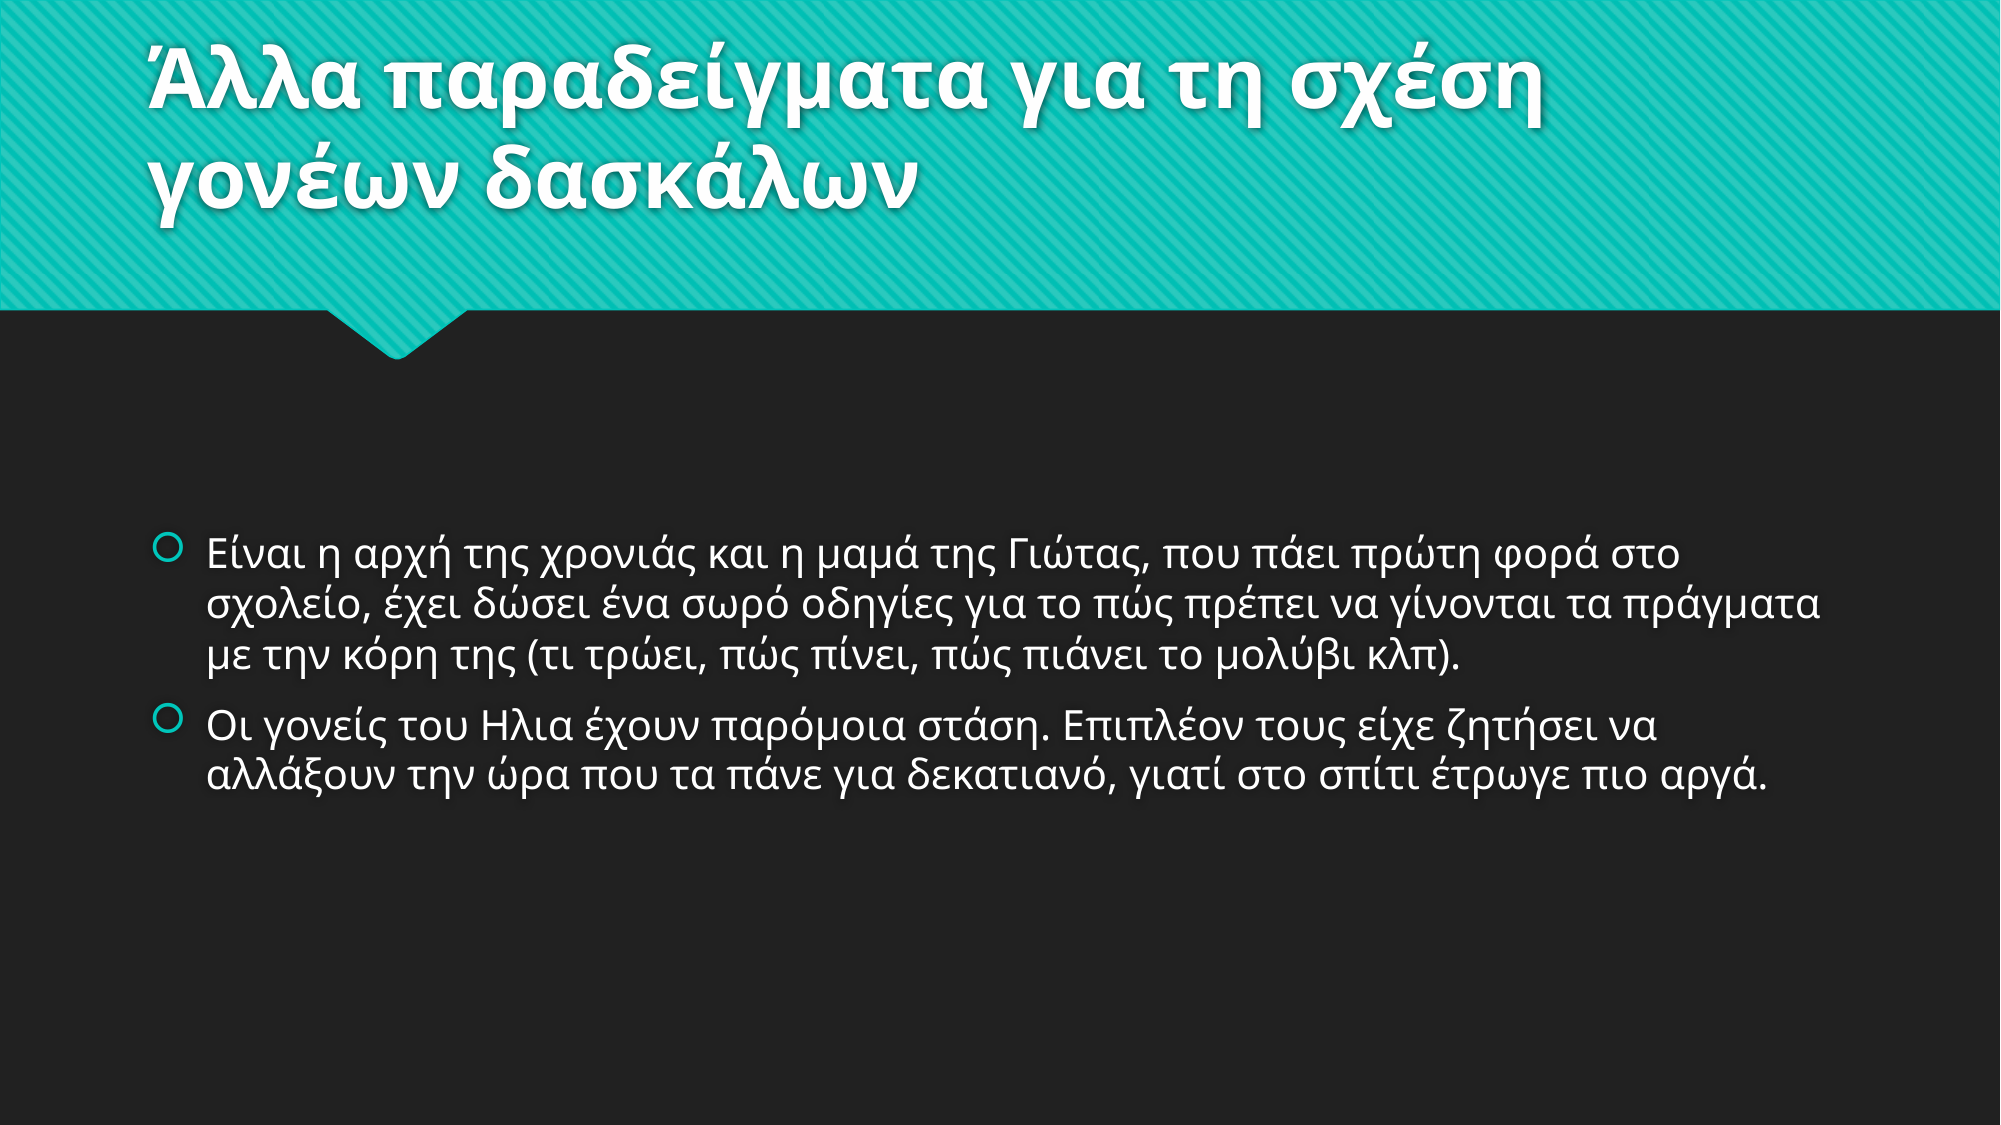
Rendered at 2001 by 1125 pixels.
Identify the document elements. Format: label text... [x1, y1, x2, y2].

list Είναι η αρχή της χρονιάς και η μαμά της Γιώτας, που πάει πρώτη φορά στο σχολείο, έχει δώσει ένα σωρό οδηγίες για το πώς πρέπει να γίνονται τα πράγματα με την κόρη της (τι τρώει, πώς πίνει, πώς πιάνει το μολύβι κλπ). Οι γονείς του Ηλια έχουν παρόμοια στάση. Επιπλέον τους είχε ζητήσει να αλλάξουν την ώρα που τα πάνε για δεκατιανό, γιατί στο σπίτι έτρωγε πιο αργά. [134, 364, 1866, 962]
title Άλλα παραδείγματα για τη σχέση γονέων δασκάλων [132, 73, 1868, 233]
